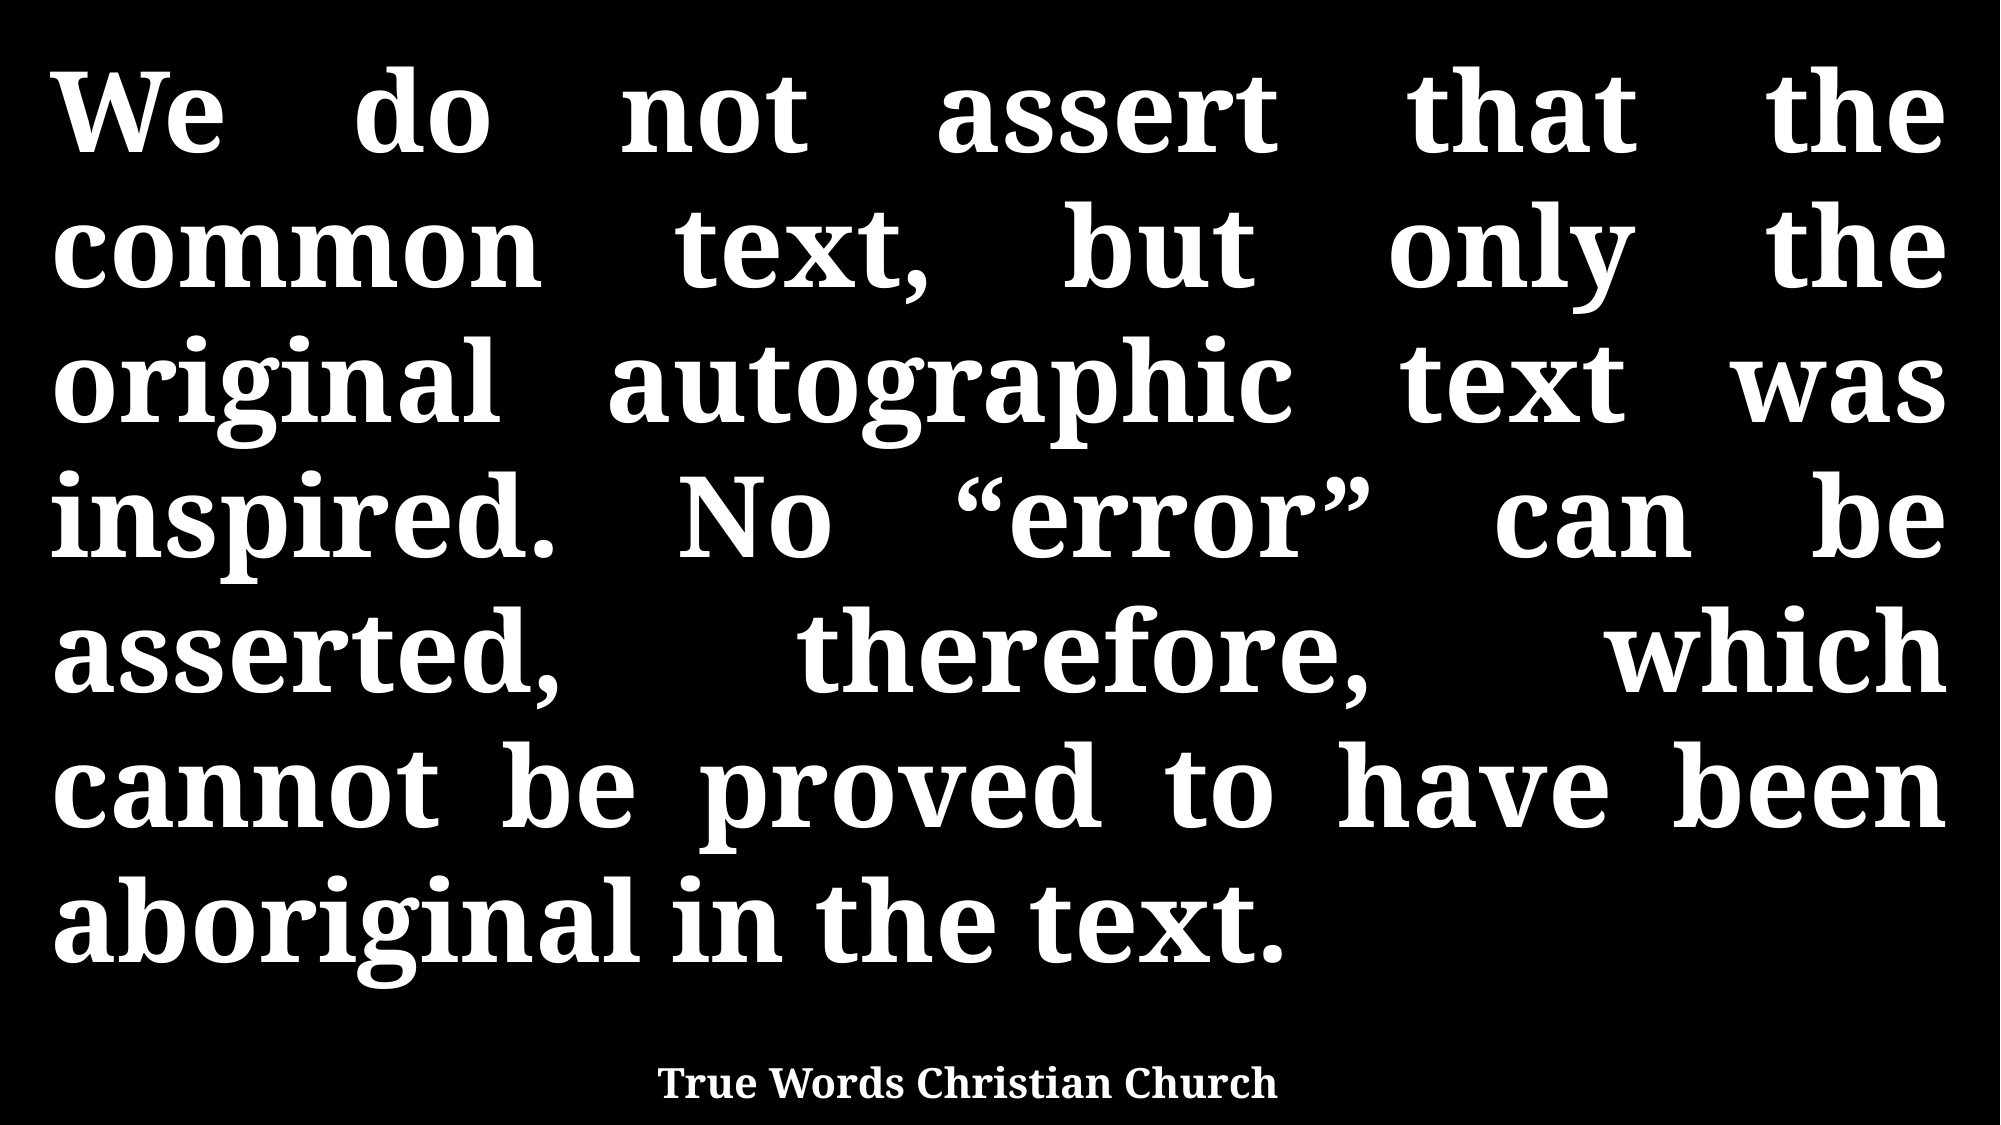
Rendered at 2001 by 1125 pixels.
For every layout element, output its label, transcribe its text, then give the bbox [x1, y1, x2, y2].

text_box We do not assert that the common text, but only the original autographic text was inspired. No “error” can be asserted, therefore, which cannot be proved to have been aboriginal in the text. [35, 32, 1965, 992]
text_box True Words Christian Church [642, 1049, 1294, 1114]
